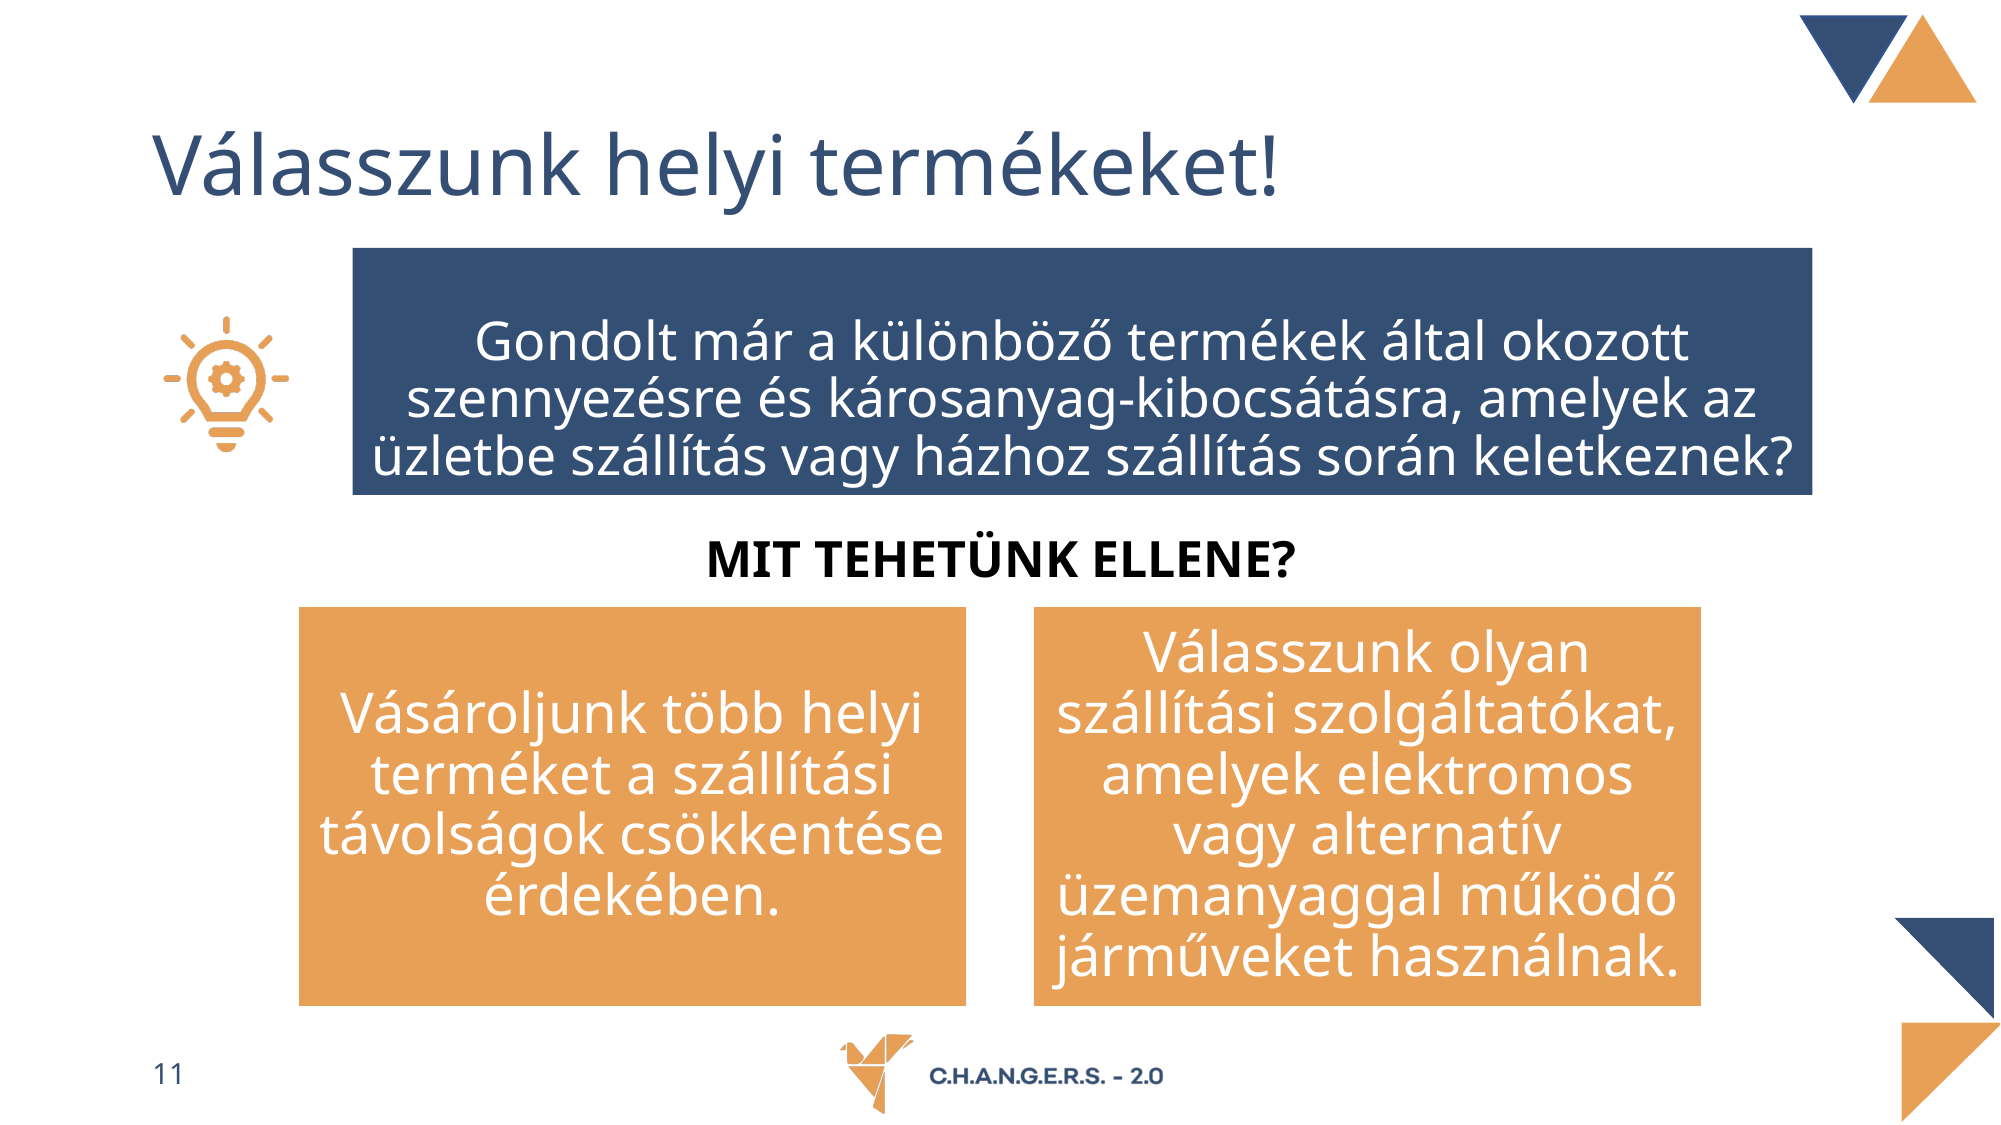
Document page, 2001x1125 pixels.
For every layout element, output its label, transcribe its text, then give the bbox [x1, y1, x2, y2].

title Válasszunk helyi termékeket! [137, 59, 1863, 278]
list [152, 310, 303, 461]
list Gondolt már a különböző termékek által okozott szennyezésre és károsanyag-kibocsátásra, amelyek az üzletbe szállítás vagy házhoz szállítás során keletkeznek? [352, 247, 1813, 495]
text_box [207, 605, 1793, 1007]
text_box MIT TEHETÜNK ELLENE? [189, 519, 1813, 595]
picture [814, 1024, 1186, 1125]
